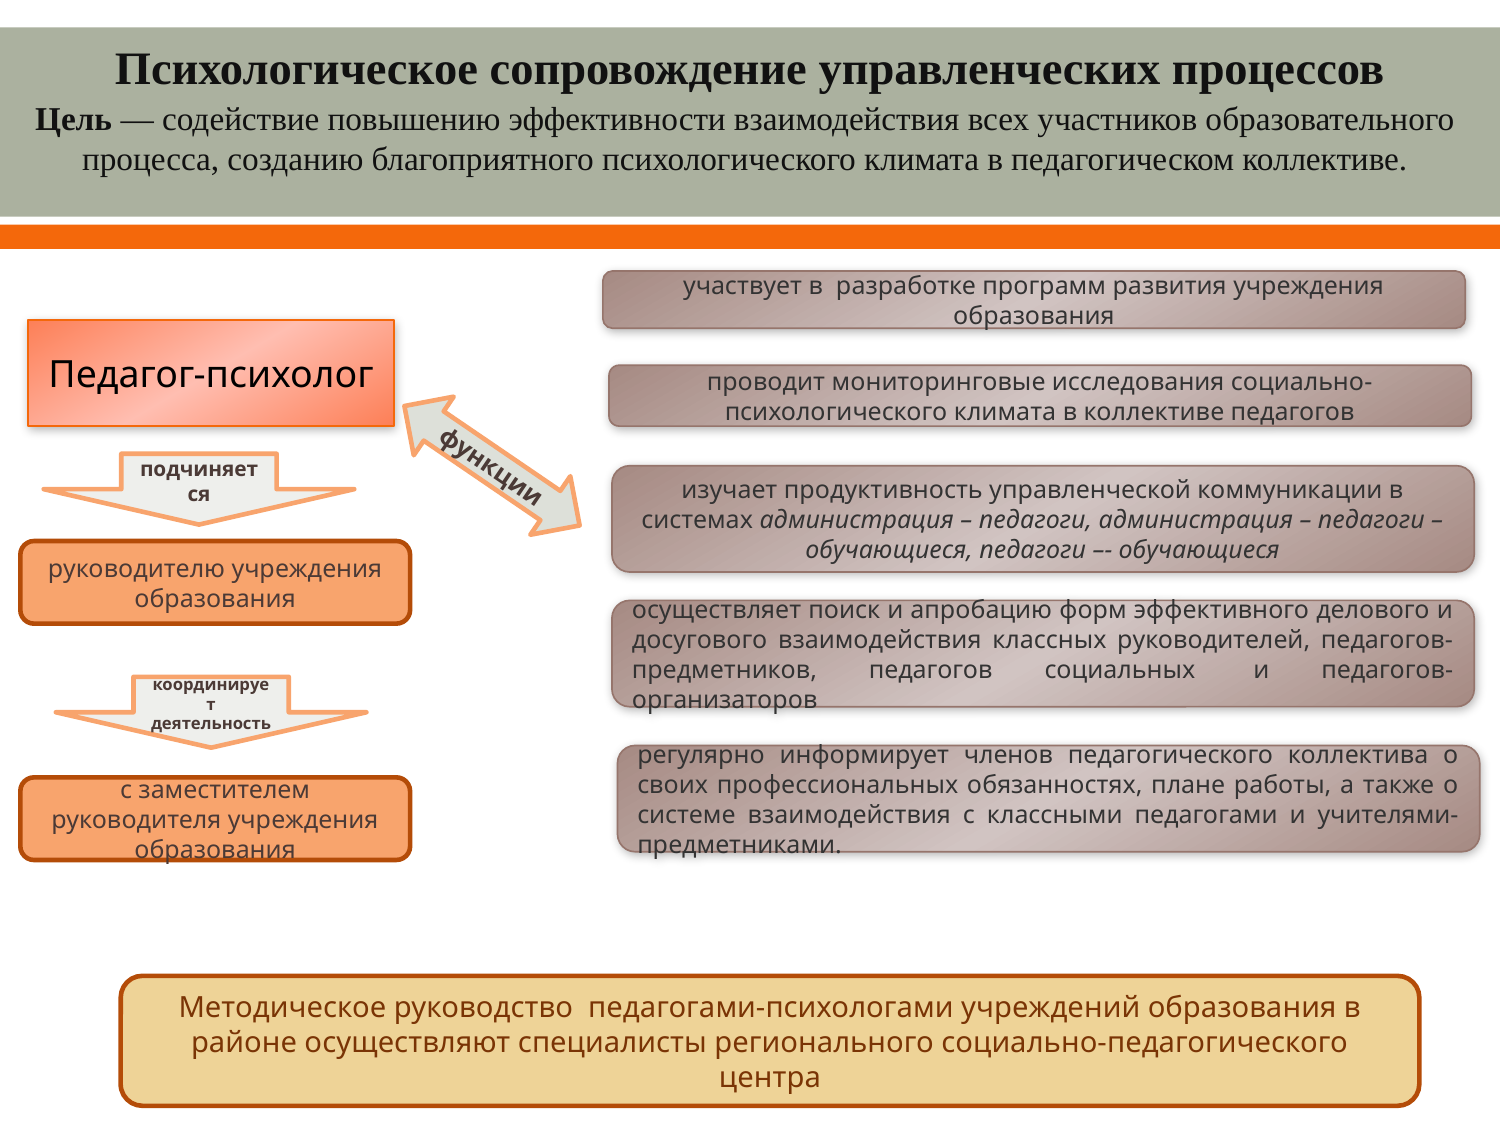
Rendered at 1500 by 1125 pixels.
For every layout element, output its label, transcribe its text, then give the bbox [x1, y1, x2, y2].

text_box изучает продуктивность управленческой коммуникации в системах администрация – педагоги, администрация – педагоги – обучающиеся, педагоги –- обучающиеся [611, 464, 1476, 573]
text_box участвует в разработке программ развития учреждения образования [602, 270, 1467, 330]
text_box регулярно информирует членов педагогического коллектива о своих профессиональных обязанностях, плане работы, а также о системе взаимодействия с классными педагогами и учителями-предметниками. [616, 744, 1481, 853]
text_box руководителю учреждения образования [18, 538, 413, 626]
text_box координирует деятельность [53, 674, 369, 750]
text_box с заместителем руководителя учреждения образования [18, 775, 413, 863]
text_box Методическое руководство педагогами-психологами учреждений образования в районе осуществляют специалисты регионального социально-педагогического центра [118, 973, 1422, 1109]
text_box Педагог-психолог [27, 319, 395, 427]
text_box осуществляет поиск и апробацию форм эффективного делового и досугового взаимодействия классных руководителей, педагогов-предметников, педагогов социальных и педагогов-организаторов [611, 599, 1476, 708]
list Цель — содействие повышению эффективности взаимодействия всех участников образовательного процесса, созданию благоприятного психологического климата в педагогическом коллективе. [9, 90, 1483, 1106]
text_box проводит мониторинговые исследования социально-психологического климата в коллективе педагогов [608, 364, 1473, 427]
title Психологическое сопровождение управленческих процессов [75, 29, 1425, 90]
text_box подчиняется [41, 451, 357, 527]
text_box функции [402, 394, 582, 538]
